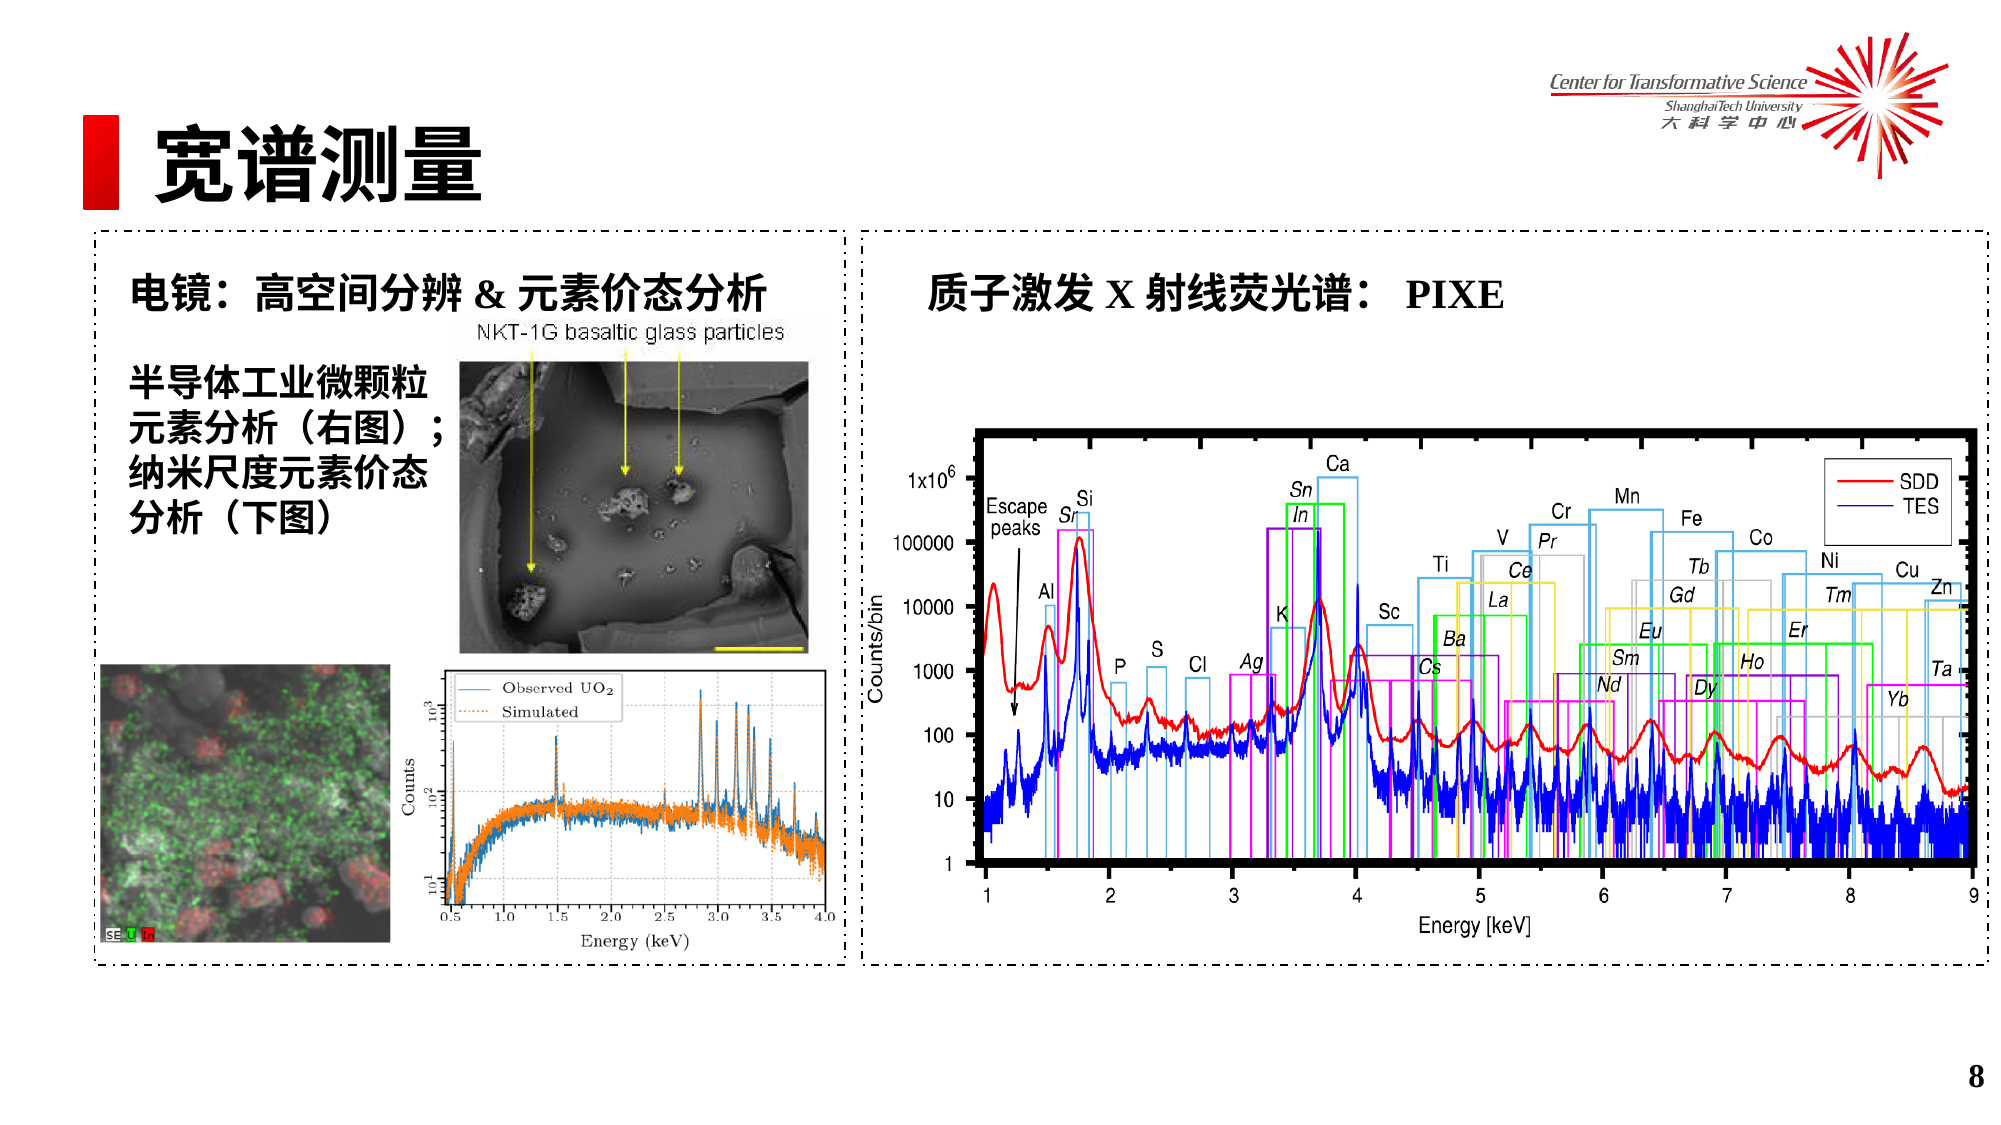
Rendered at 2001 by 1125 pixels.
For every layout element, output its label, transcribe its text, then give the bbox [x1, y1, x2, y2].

title 宽谱测量 [137, 59, 1863, 278]
picture [95, 319, 844, 954]
text_box [94, 230, 846, 966]
text_box [861, 942, 1989, 966]
picture [1500, 0, 2001, 255]
text_box 半导体工业微颗粒元素分析（右图）；纳米尺度元素价态分析（下图） [114, 351, 455, 547]
picture [854, 413, 1998, 942]
slide_number 8 [1550, 1044, 2000, 1105]
text_box [861, 230, 1989, 413]
